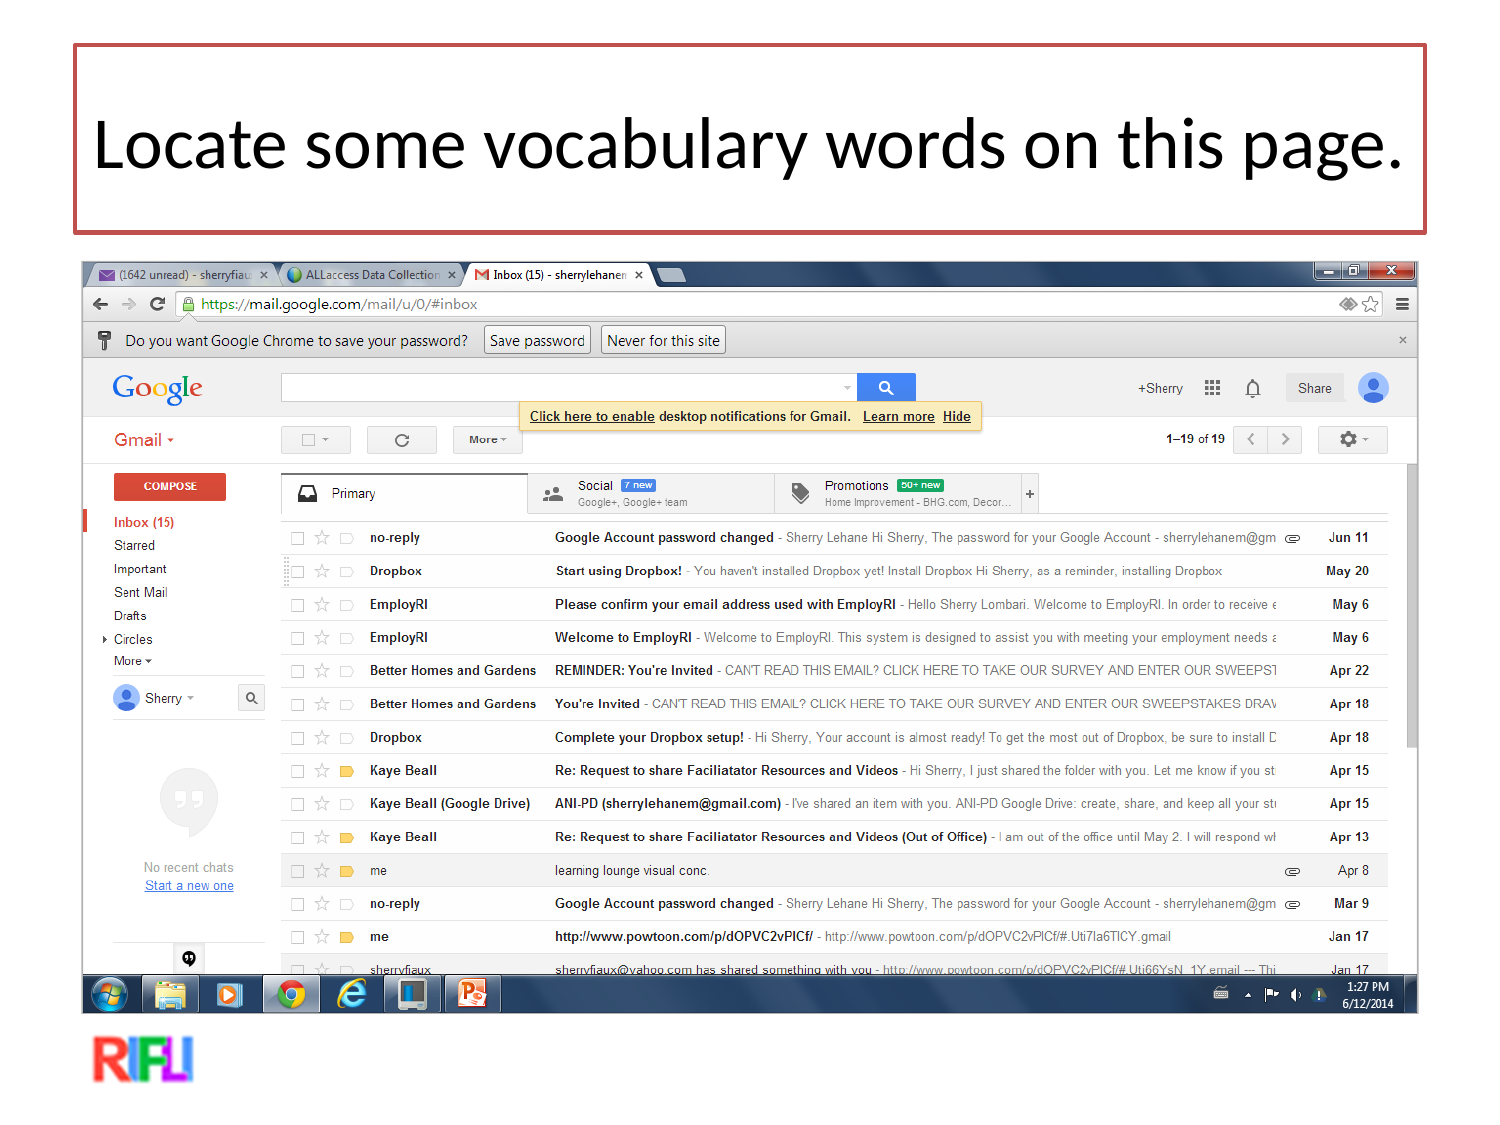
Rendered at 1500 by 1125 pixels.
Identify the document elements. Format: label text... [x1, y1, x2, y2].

picture [75, 262, 1418, 1125]
title Locate some vocabulary words on this page. [73, 43, 1427, 235]
